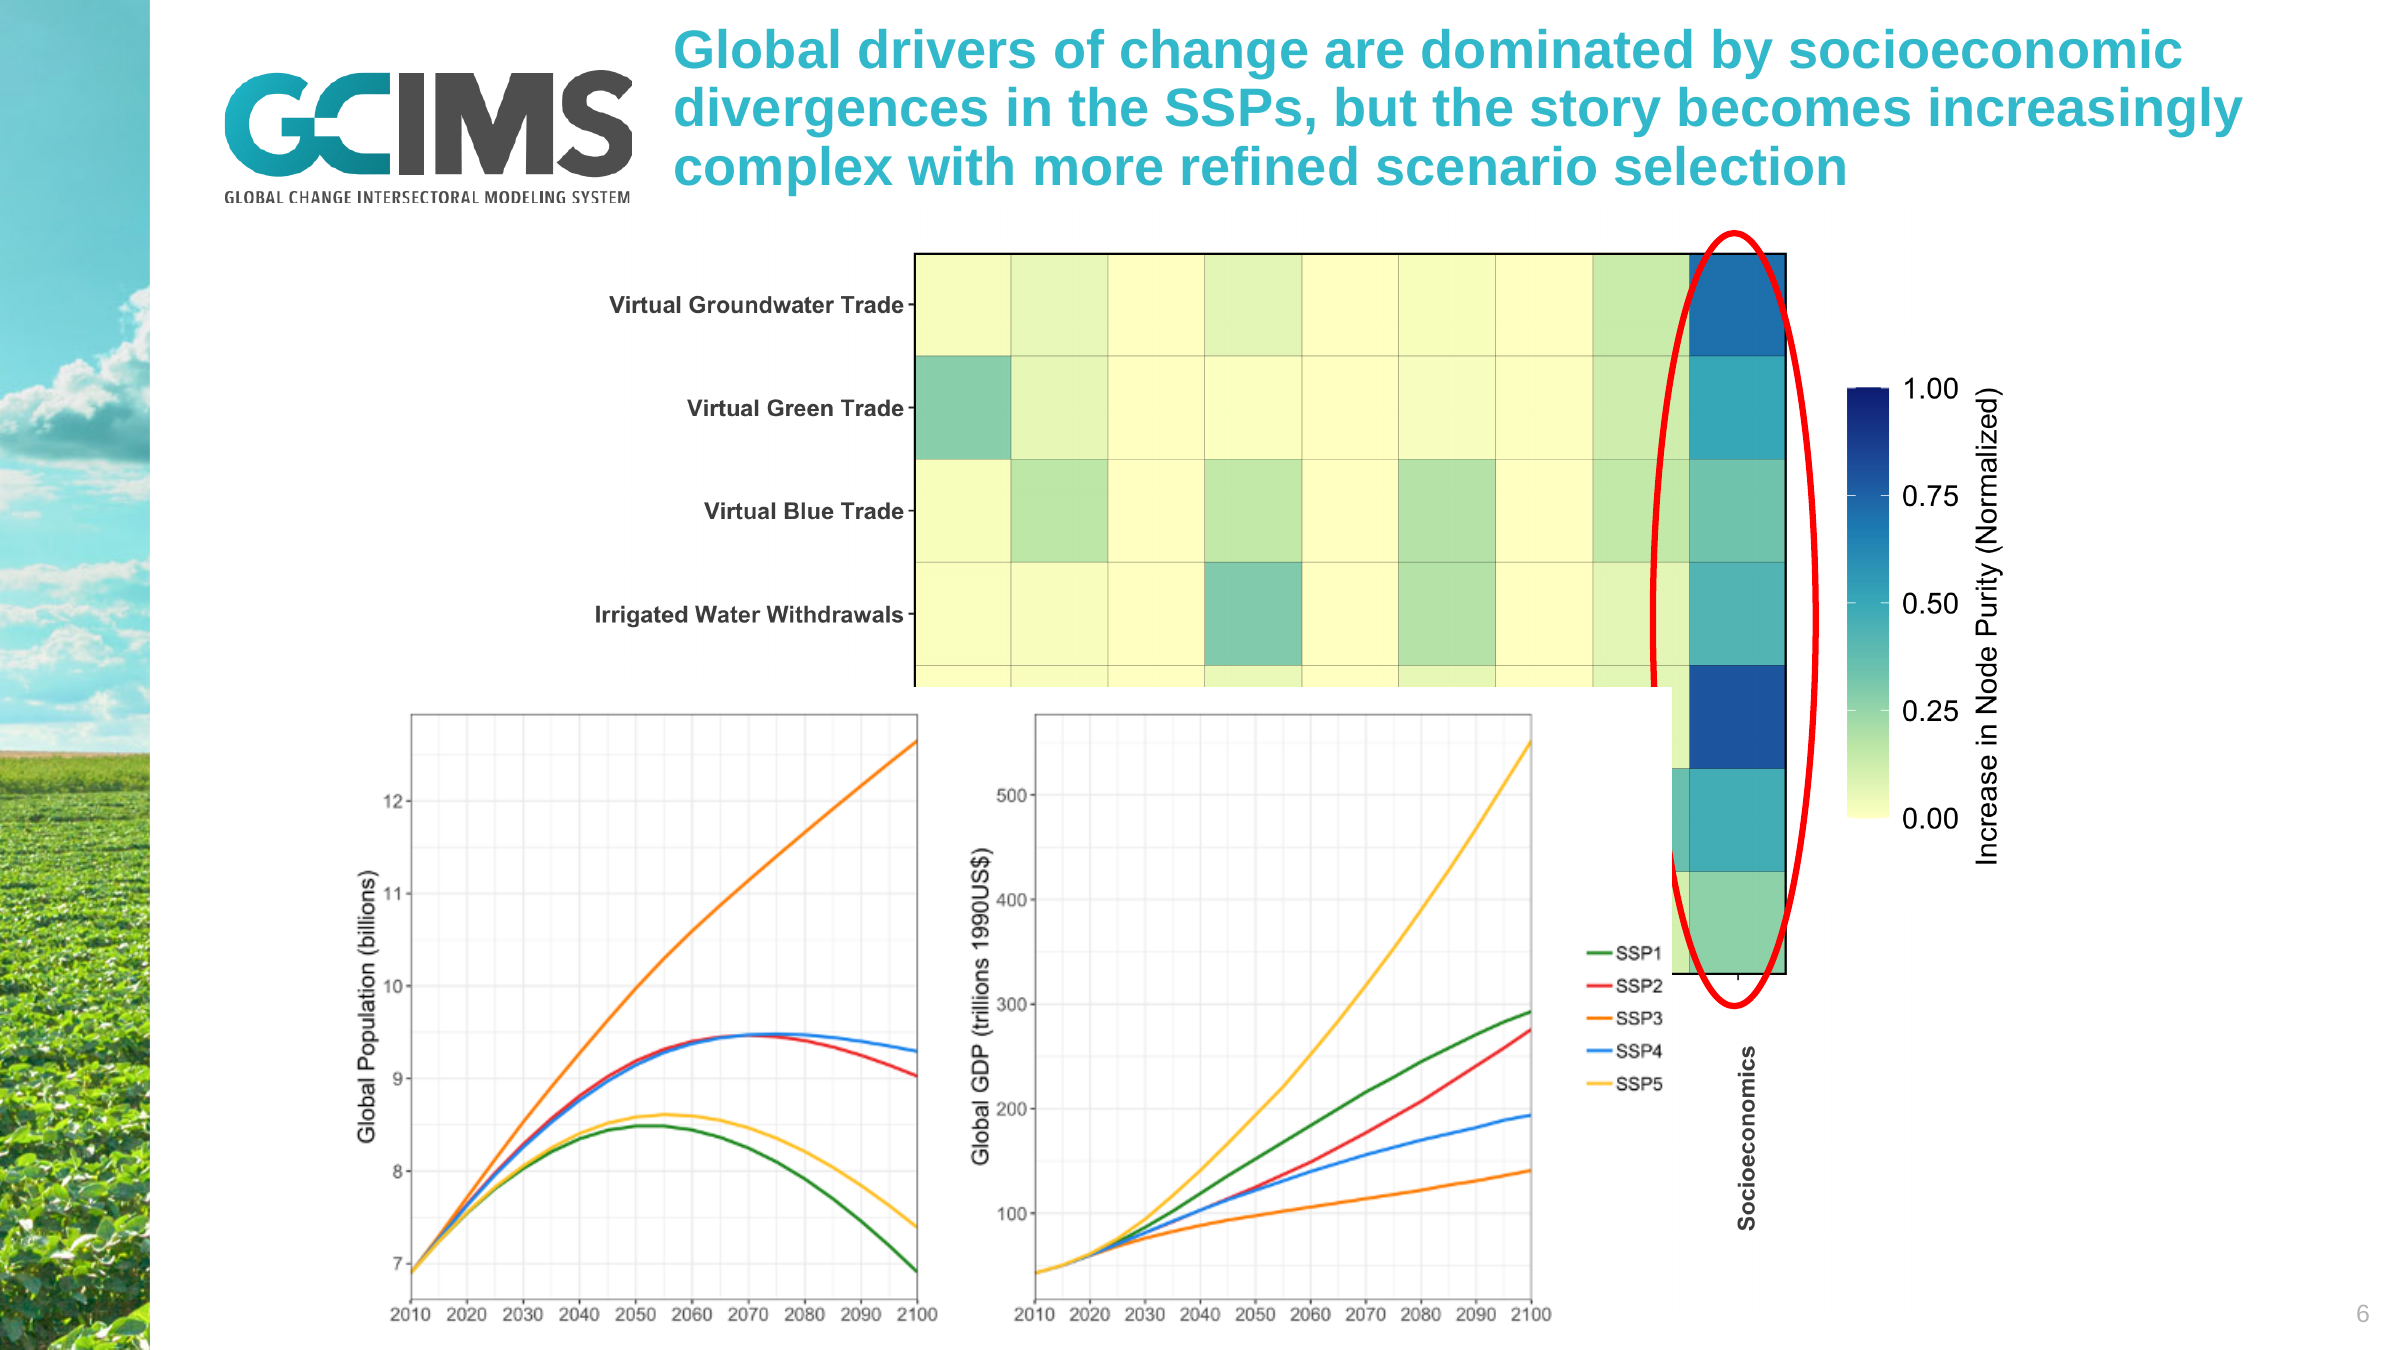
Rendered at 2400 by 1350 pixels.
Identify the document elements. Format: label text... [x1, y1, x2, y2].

picture [346, 204, 2024, 1350]
picture [0, 0, 149, 1350]
slide_number 6 [2295, 1275, 2370, 1350]
title Global drivers of change are dominated by socioeconomic divergences in the SSPs, but the story becomes increasingly complex with more refined scenario selection [673, 23, 2325, 205]
